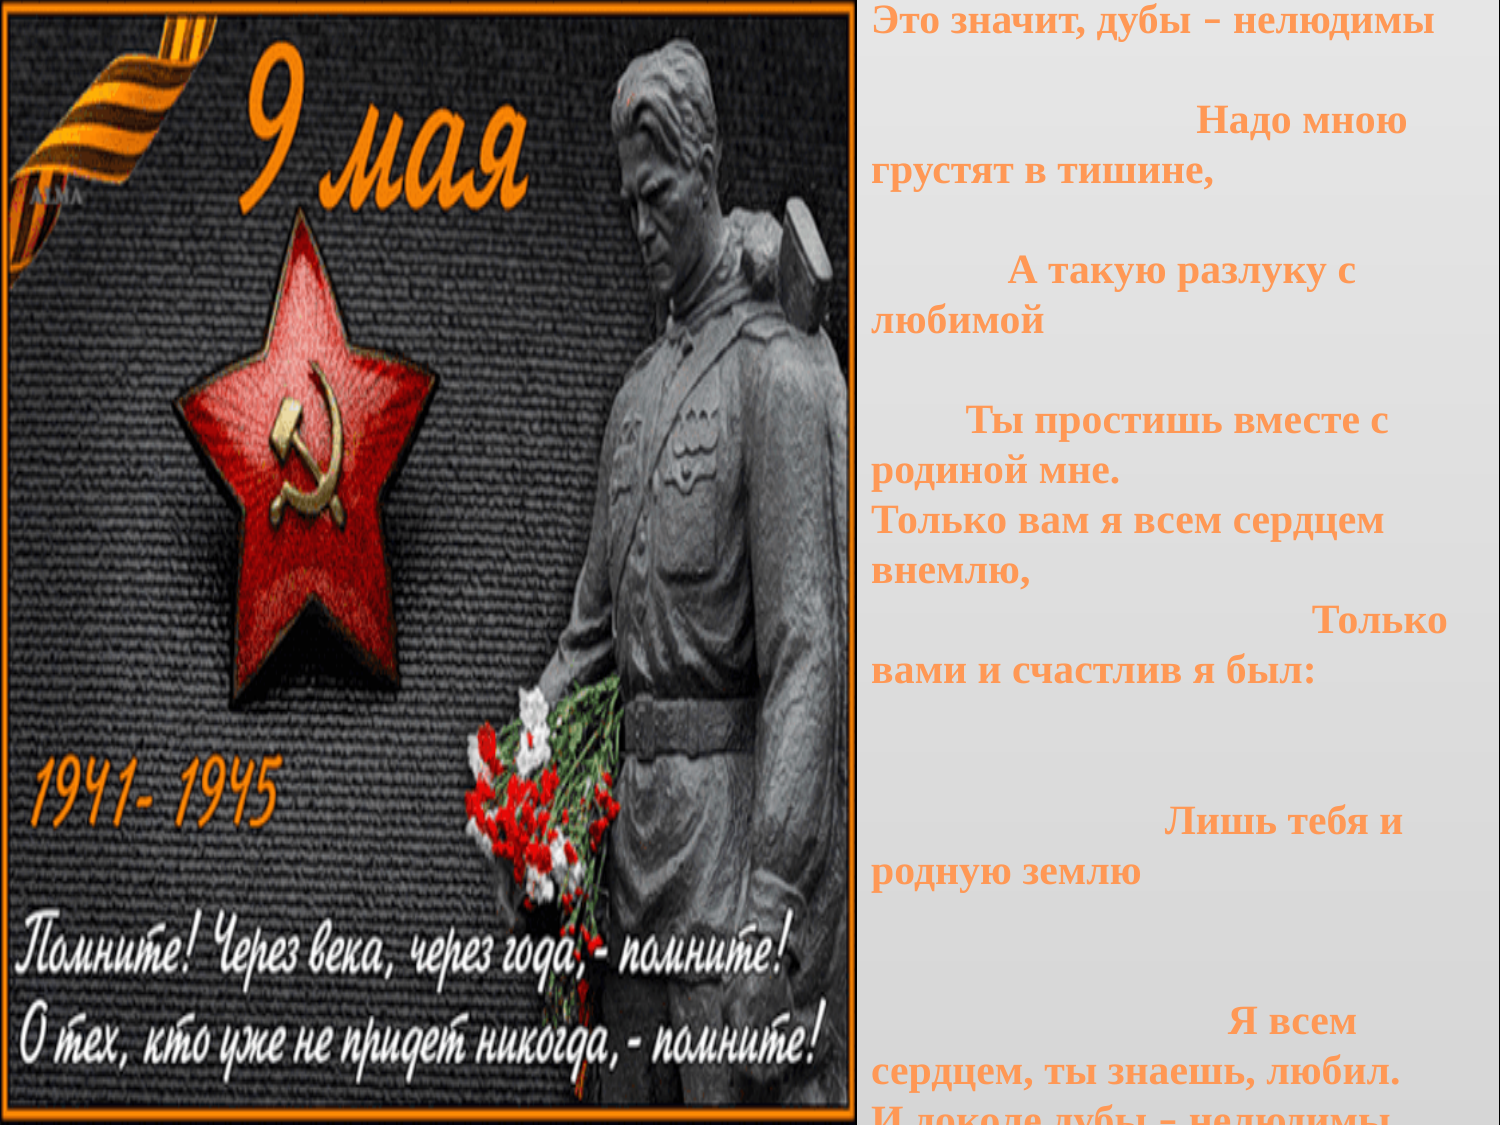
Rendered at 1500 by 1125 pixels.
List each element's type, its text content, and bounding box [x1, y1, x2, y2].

text_box Если я не вернусь, дорогая, Нежным письмам твоим не внемля, Не подумай, что это – другая. Это значит… сырая земля. Это значит, дубы – нелюдимы Надо мною грустят в тишине, А такую разлуку с любимой Ты простишь вместе с родиной мне. Только вам я всем сердцем внемлю, Только вами и счастлив я был: Лишь тебя и родную землю Я всем сердцем, ты знаешь, любил. И доколе дубы – нелюдимы Надо мной не склоняется, дремля, Только ты мне и будешь любимой, Только ты да родная земля! [857, 0, 1500, 1125]
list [0, 0, 857, 1125]
